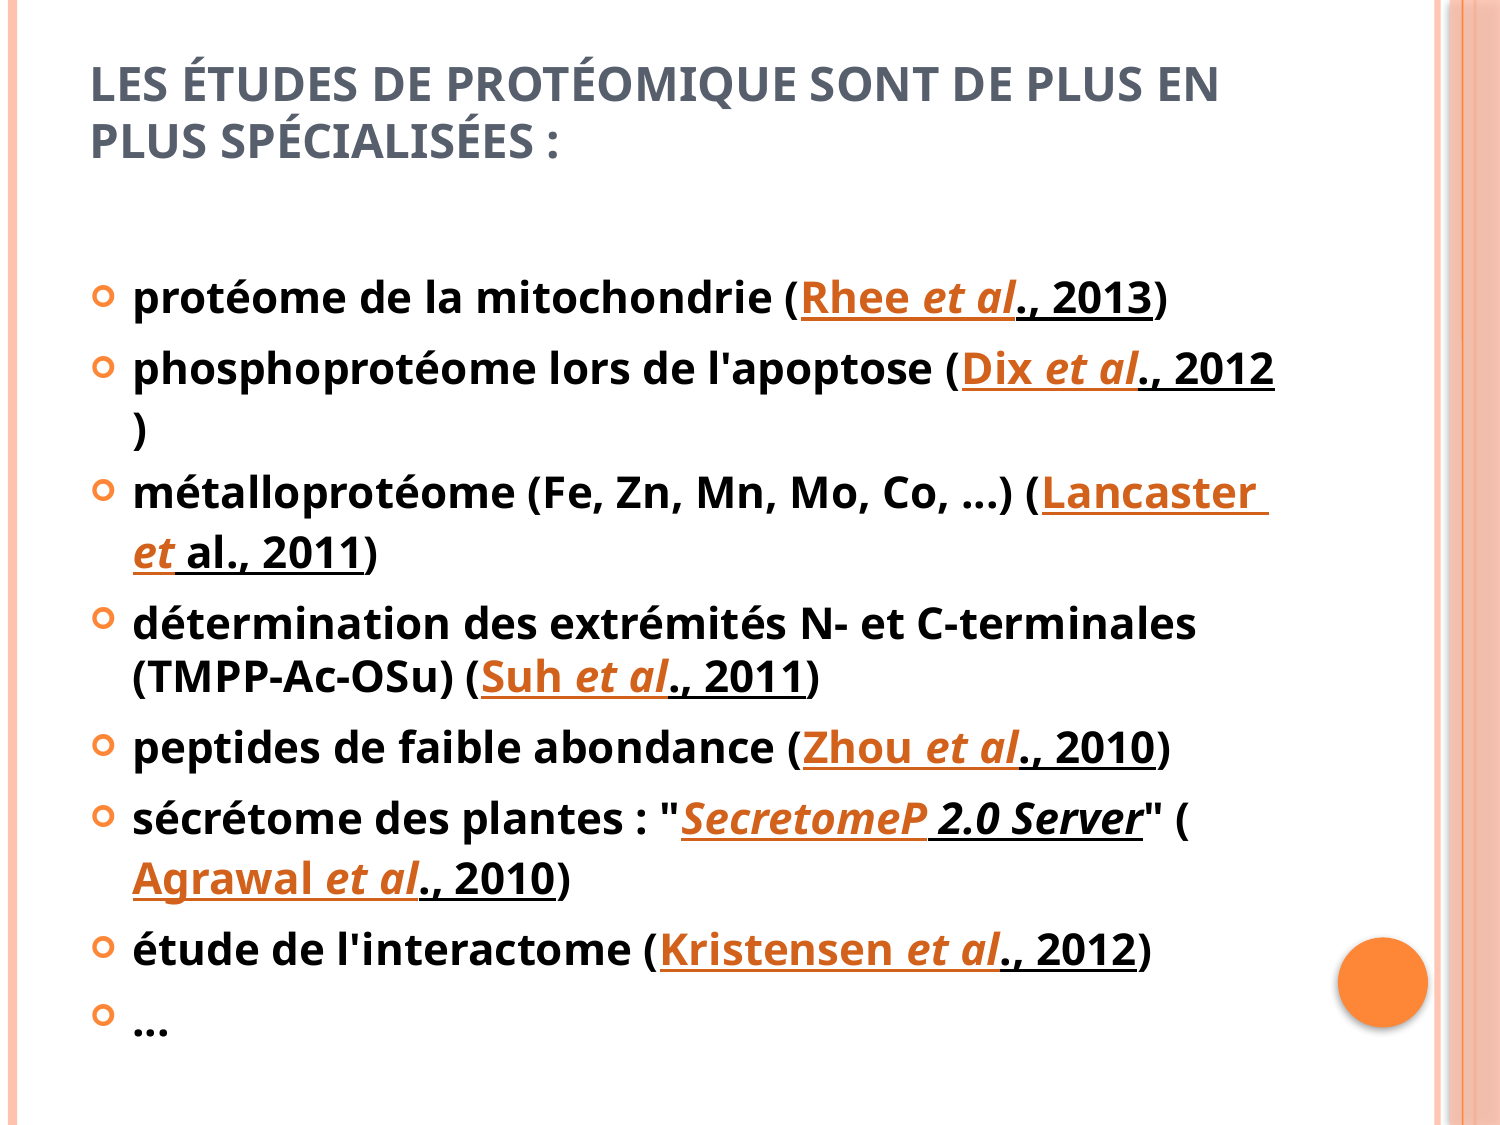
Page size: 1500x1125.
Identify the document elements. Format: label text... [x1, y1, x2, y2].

list protéome de la mitochondrie (Rhee et al., 2013) phosphoprotéome lors de l'apoptose (Dix et al., 2012) métalloprotéome (Fe, Zn, Mn, Mo, Co, ...) (Lancaster et al., 2011) détermination des extrémités N- et C-terminales (TMPP-Ac-OSu) (Suh et al., 2011) peptides de faible abondance (Zhou et al., 2010) sécrétome des plantes : "SecretomeP 2.0 Server" (Agrawal et al., 2010) étude de l'interactome (Kristensen et al., 2012) ... [75, 262, 1300, 1062]
title Les études de protéomique sont de plus en plus spécialisées : [75, 45, 1300, 233]
